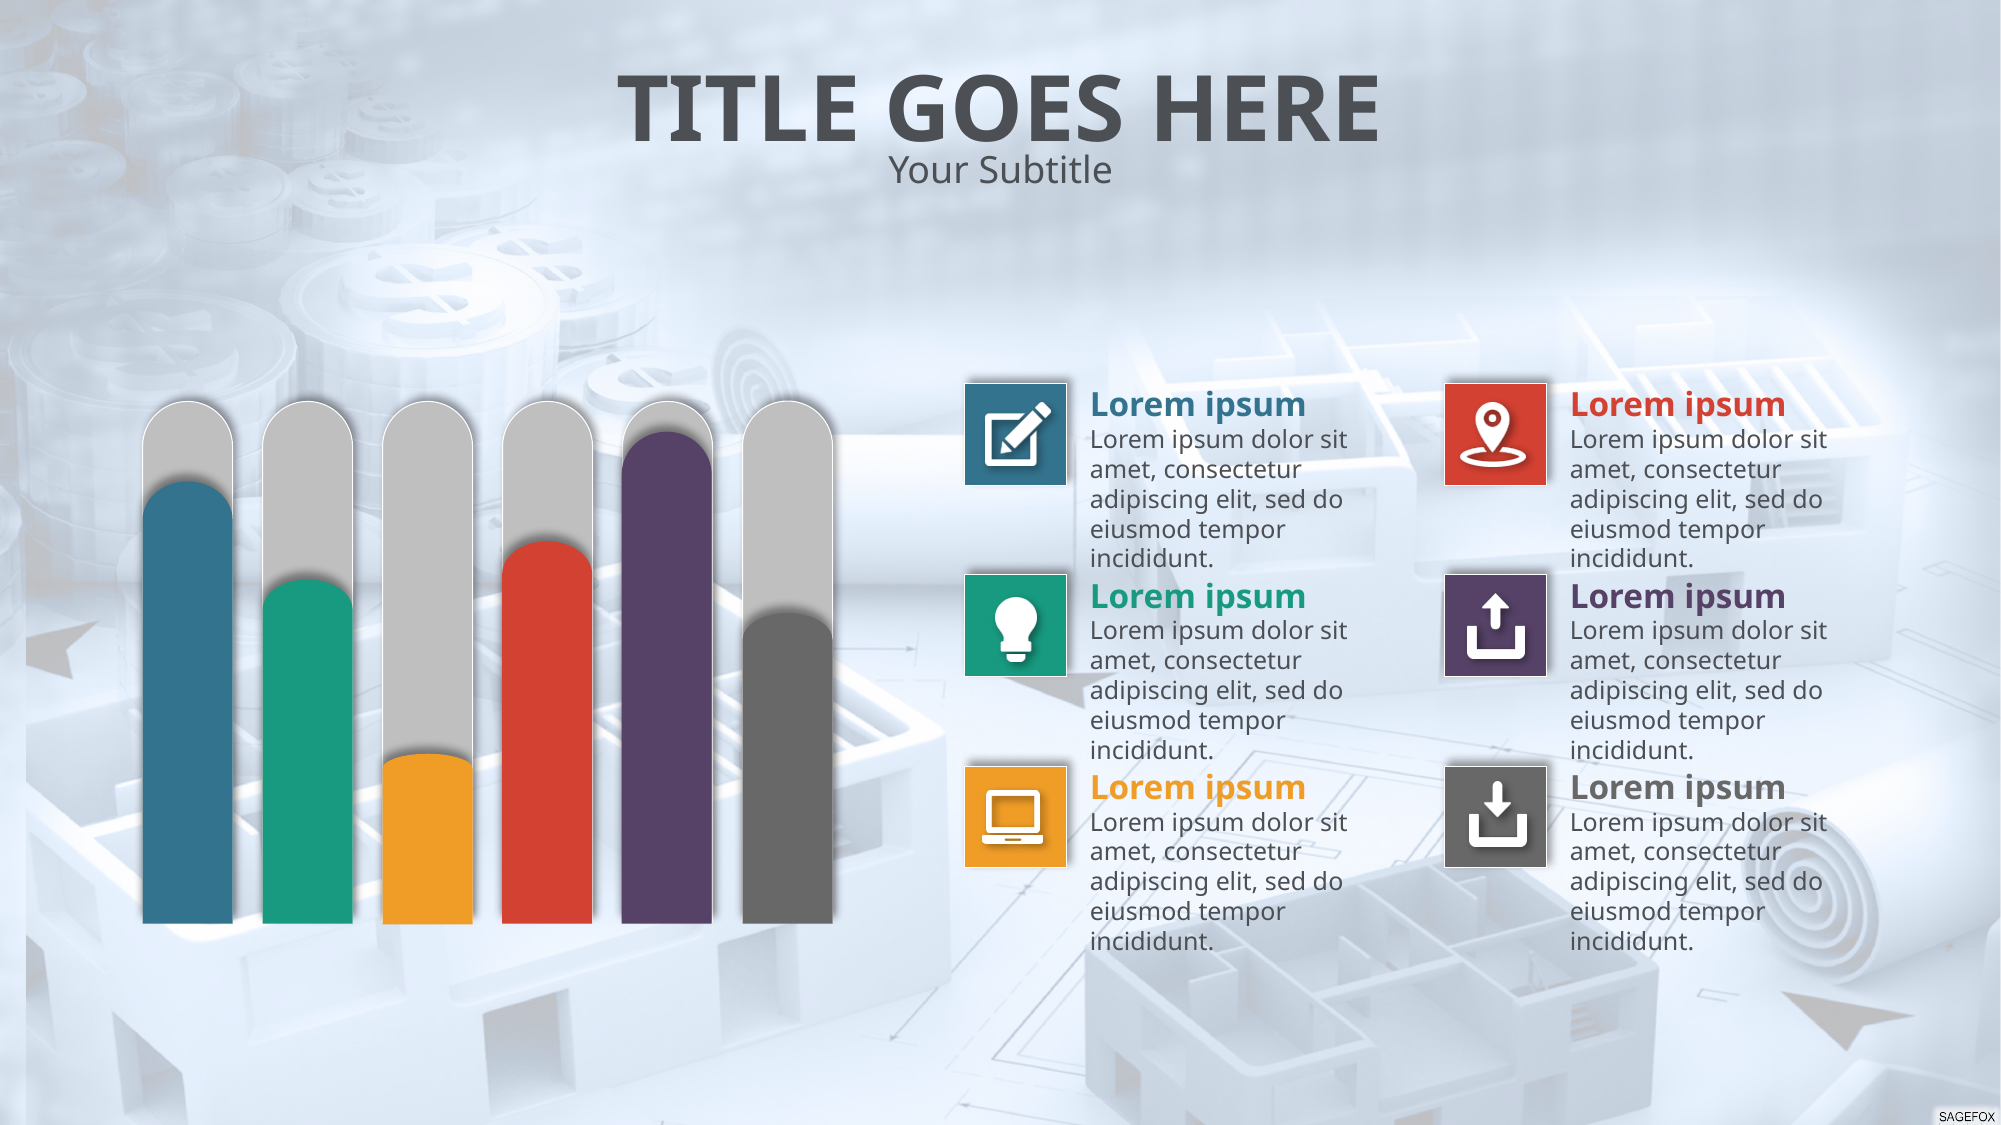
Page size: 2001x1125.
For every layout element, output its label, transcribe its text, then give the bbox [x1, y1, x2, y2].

picture [1468, 781, 1527, 847]
picture [995, 597, 1037, 662]
picture [1936, 1111, 1997, 1125]
text_box [501, 400, 594, 552]
text_box [1443, 765, 1547, 869]
text_box [501, 540, 594, 925]
text_box [381, 400, 474, 752]
text_box Lorem ipsum Lorem ipsum dolor sit amet, consectetur adipiscing elit, sed do eiusmod tempor incididunt. [1569, 766, 1882, 956]
text_box [261, 400, 354, 587]
text_box [621, 400, 714, 445]
text_box Lorem ipsum Lorem ipsum dolor sit amet, consectetur adipiscing elit, sed do eiusmod tempor incididunt. [1090, 766, 1402, 956]
text_box [381, 752, 474, 926]
picture [1466, 593, 1525, 659]
text_box [620, 430, 713, 925]
text_box [1443, 382, 1547, 486]
text_box [1443, 574, 1547, 678]
text_box [964, 765, 1068, 869]
text_box [964, 382, 1068, 486]
text_box Lorem ipsum Lorem ipsum dolor sit amet, consectetur adipiscing elit, sed do eiusmod tempor incididunt. [1569, 383, 1882, 573]
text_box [548, 42, 1452, 199]
text_box [964, 574, 1068, 678]
text_box [141, 400, 234, 494]
text_box [741, 400, 834, 619]
text_box Lorem ipsum Lorem ipsum dolor sit amet, consectetur adipiscing elit, sed do eiusmod tempor incididunt. [1090, 574, 1402, 765]
text_box Lorem ipsum Lorem ipsum dolor sit amet, consectetur adipiscing elit, sed do eiusmod tempor incididunt. [1090, 383, 1402, 573]
text_box [141, 480, 234, 925]
picture [985, 402, 1051, 466]
text_box [261, 578, 354, 925]
text_box Lorem ipsum Lorem ipsum dolor sit amet, consectetur adipiscing elit, sed do eiusmod tempor incididunt. [1569, 574, 1882, 765]
picture [1460, 402, 1526, 467]
text_box [741, 611, 834, 925]
picture [982, 790, 1043, 844]
